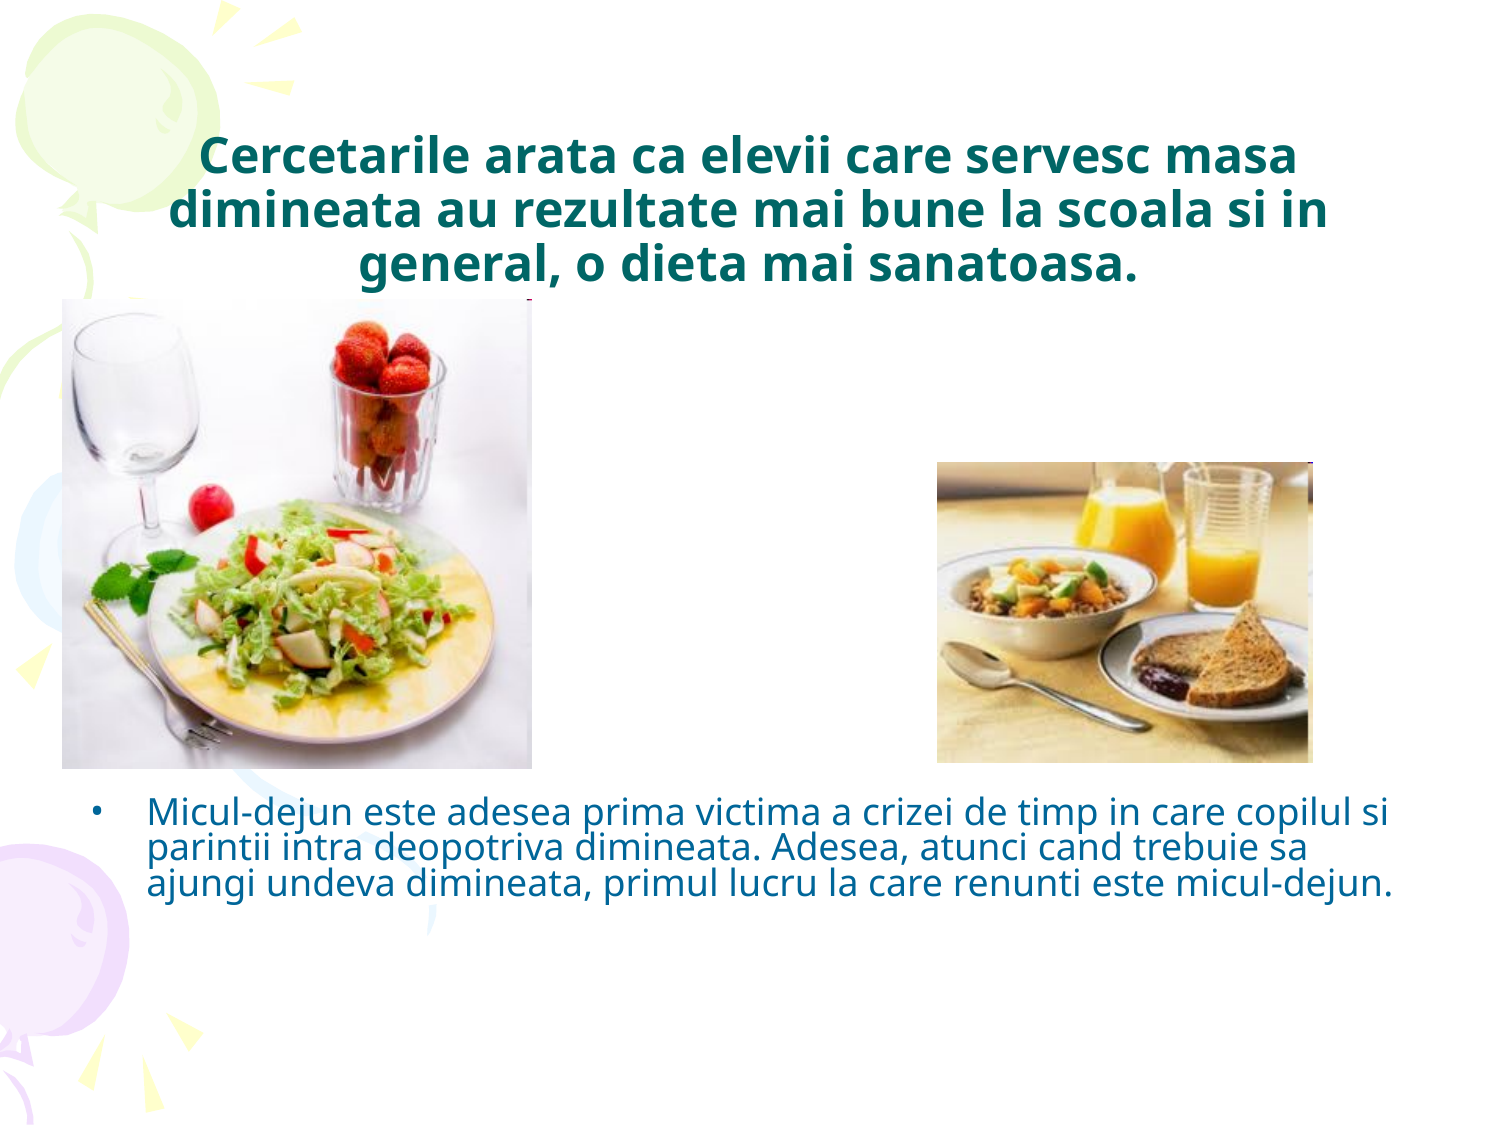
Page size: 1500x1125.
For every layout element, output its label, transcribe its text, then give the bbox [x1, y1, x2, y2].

list Micul-dejun este adesea prima victima a crizei de timp in care copilul si parintii intra deopotriva dimineata. Adesea, atunci cand trebuie sa ajungi undeva dimineata, primul lucru la care renunti este micul-dejun. [75, 650, 1425, 994]
title Cercetarile arata ca elevii care servesc masa dimineata au rezultate mai bune la scoala si in general, o dieta mai sanatoasa. [72, 62, 1425, 300]
picture [937, 462, 1313, 763]
picture [62, 299, 532, 769]
